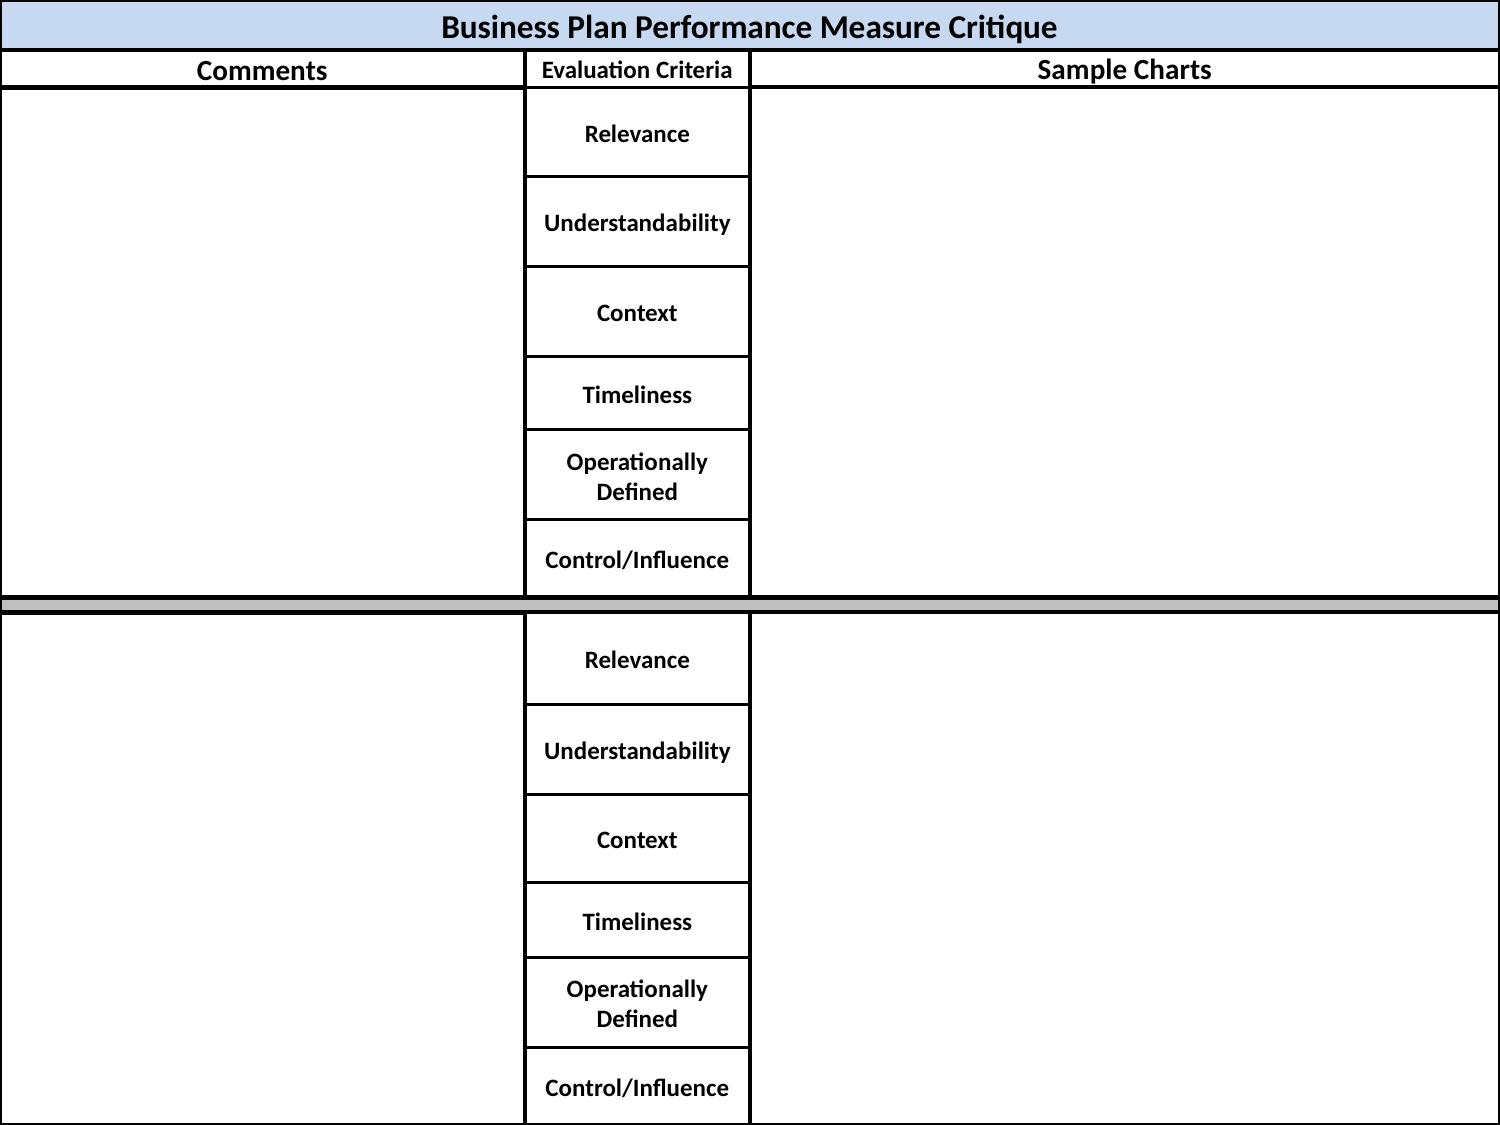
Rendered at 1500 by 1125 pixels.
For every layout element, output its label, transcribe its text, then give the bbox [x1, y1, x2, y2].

text_box Comments [0, 48, 523, 85]
text_box [752, 89, 1500, 595]
text_box Context [527, 792, 752, 880]
text_box Evaluation Criteria [523, 48, 748, 85]
text_box Understandability [527, 175, 752, 265]
text_box Timeliness [527, 355, 752, 428]
text_box Relevance [527, 85, 752, 175]
text_box Context [527, 265, 752, 355]
text_box Timeliness [527, 880, 752, 955]
text_box [0, 85, 527, 599]
text_box Control/Influence [527, 1045, 752, 1125]
text_box Sample Charts [748, 47, 1500, 89]
title Business Plan Performance Measure Critique [0, 0, 1500, 48]
text_box [0, 610, 527, 1125]
text_box [752, 614, 1500, 1125]
text_box Operationally Defined [527, 428, 752, 518]
text_box Relevance [527, 610, 752, 702]
text_box [0, 595, 1500, 614]
text_box Control/Influence [527, 518, 752, 599]
text_box Operationally Defined [527, 955, 752, 1045]
text_box Understandability [527, 702, 752, 792]
